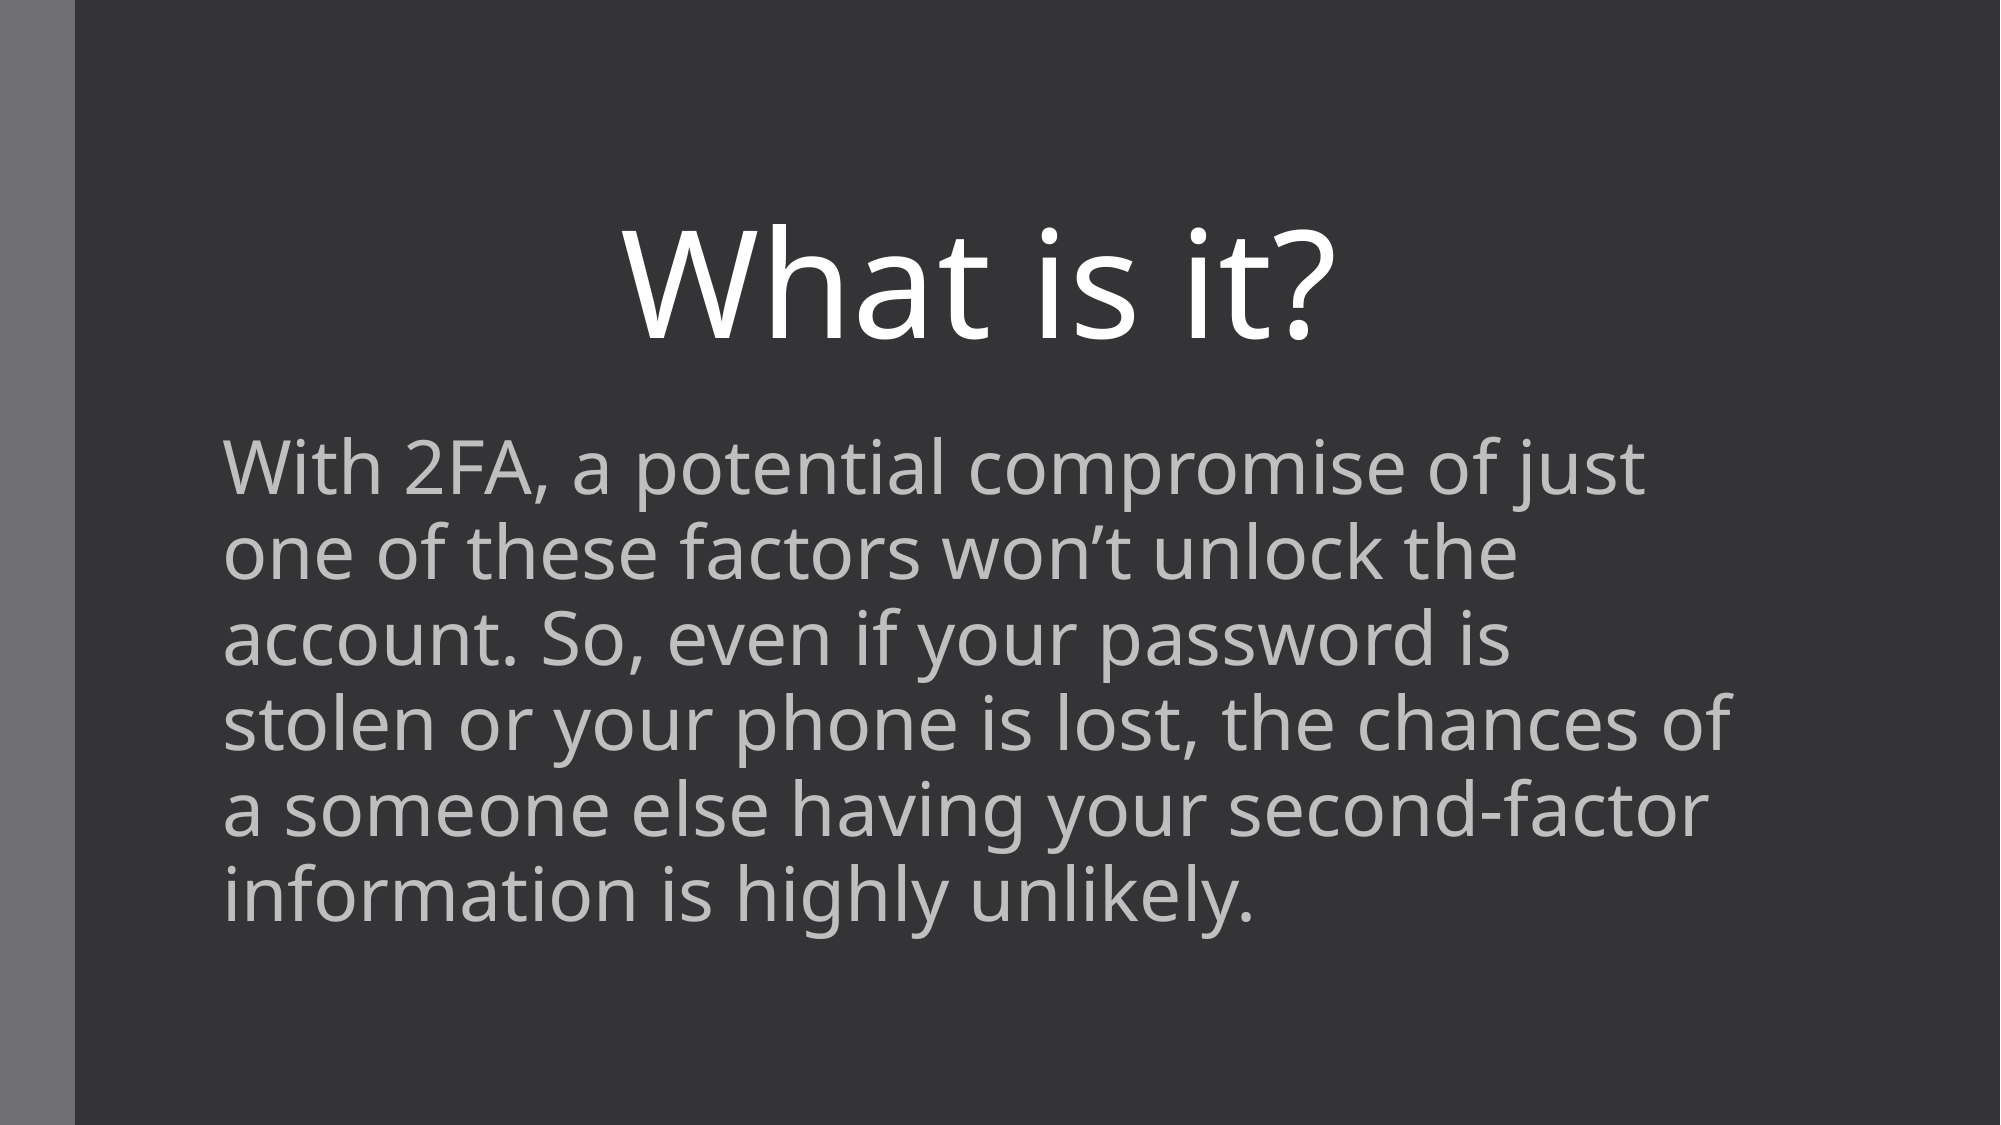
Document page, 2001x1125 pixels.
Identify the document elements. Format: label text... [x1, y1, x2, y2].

title What is it? [206, 83, 1752, 378]
subtitle With 2FA, a potential compromise of just one of these factors won’t unlock the account. So, even if your password is stolen or your phone is lost, the chances of a someone else having your second-factor information is highly unlikely. [206, 418, 1752, 696]
